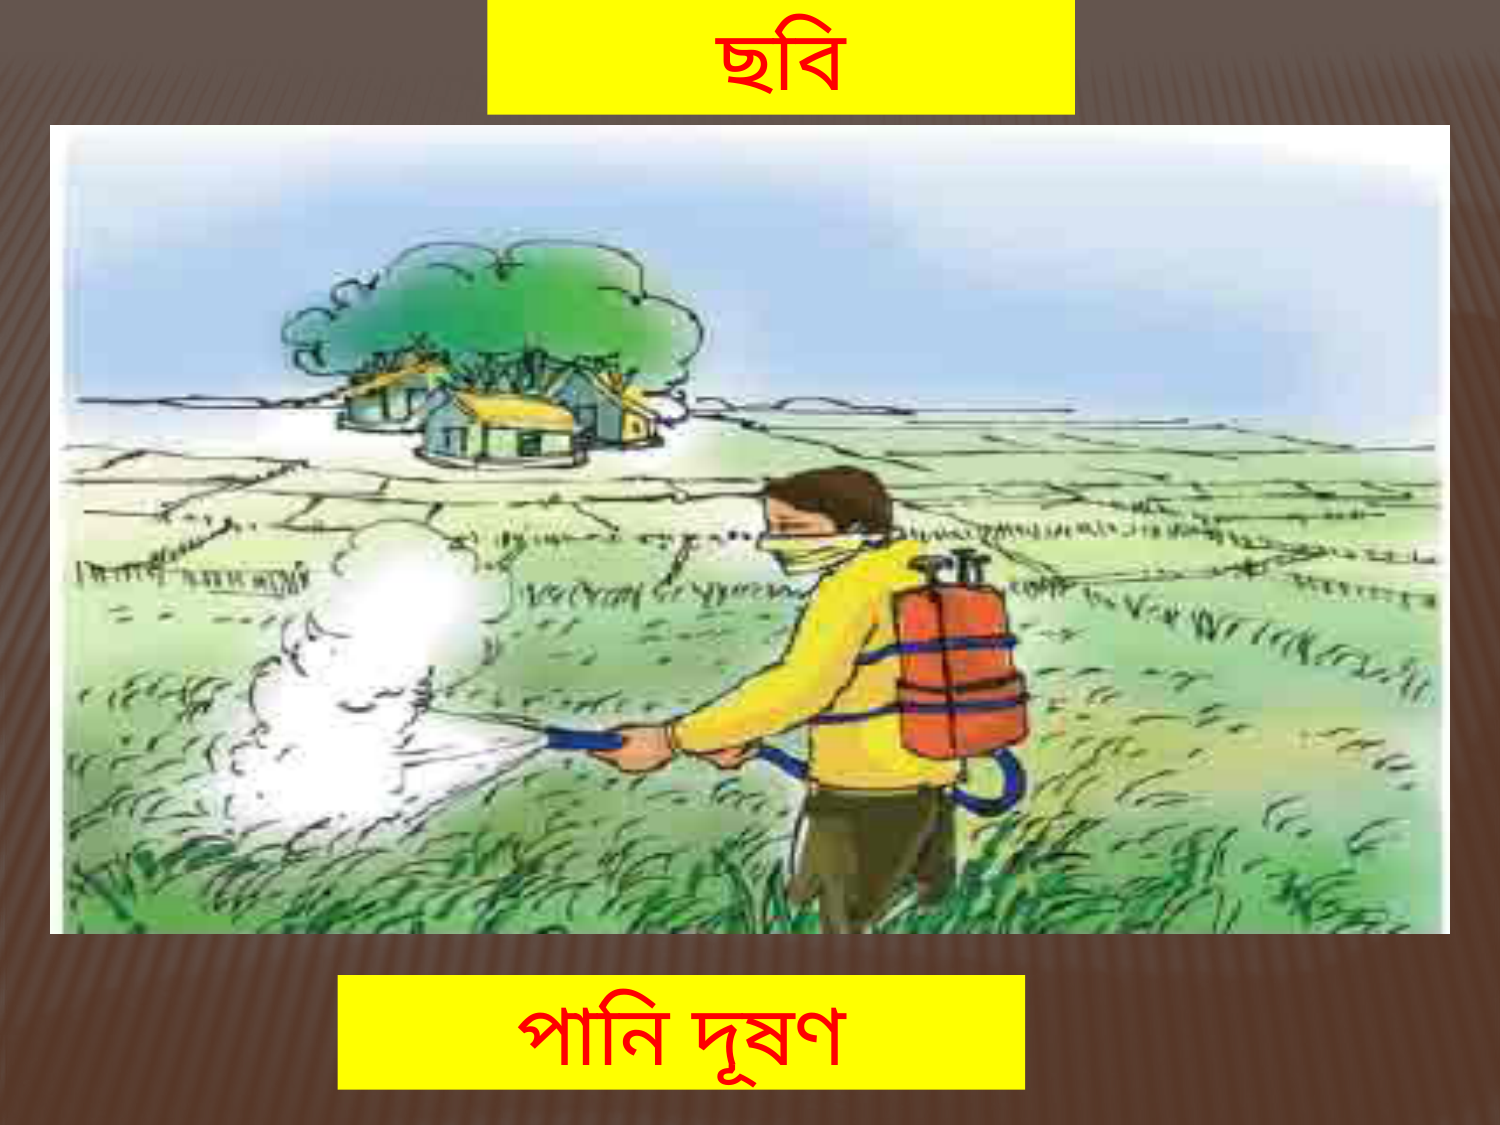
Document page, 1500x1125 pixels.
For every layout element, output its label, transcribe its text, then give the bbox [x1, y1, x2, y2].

picture [49, 124, 1451, 934]
text_box পানি দূষণ [337, 975, 1026, 1090]
text_box ছবি [487, 0, 1075, 115]
